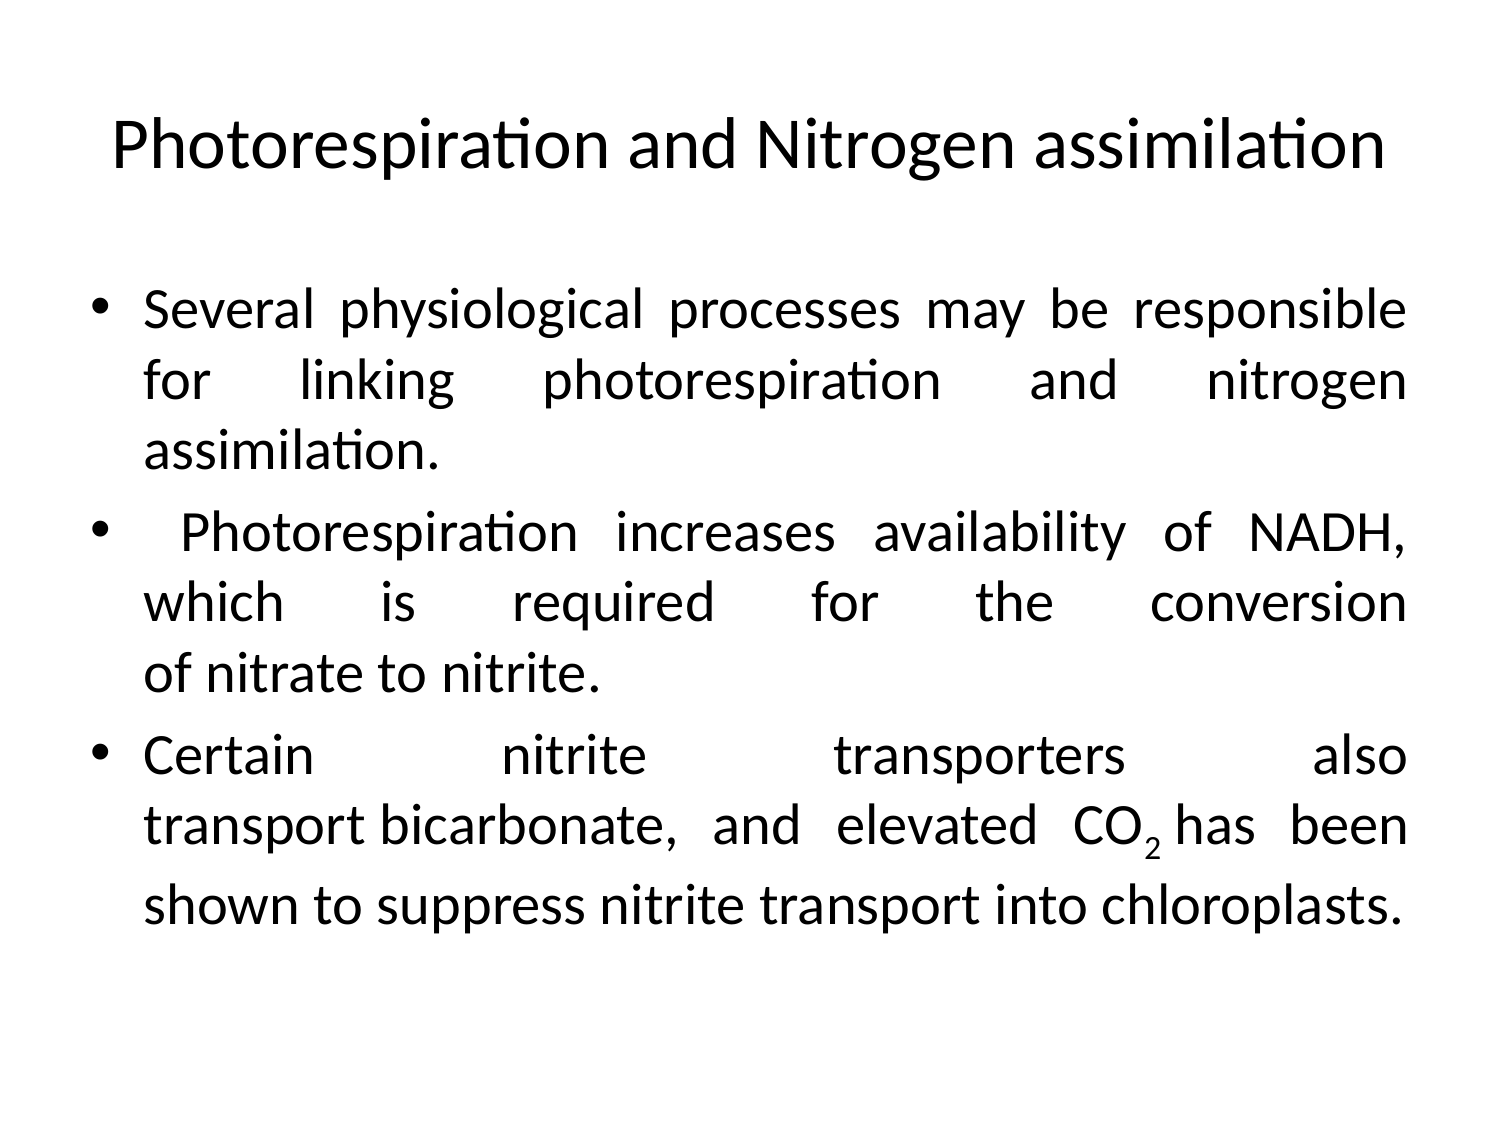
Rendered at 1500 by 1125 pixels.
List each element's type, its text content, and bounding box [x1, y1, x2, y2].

list Several physiological processes may be responsible for linking photorespiration and nitrogen assimilation. Photorespiration increases availability of NADH, which is required for the conversion of nitrate to nitrite. Certain nitrite transporters also transport bicarbonate, and elevated CO2 has been shown to suppress nitrite transport into chloroplasts. [75, 262, 1425, 1005]
title Photorespiration and Nitrogen assimilation [75, 45, 1425, 233]
